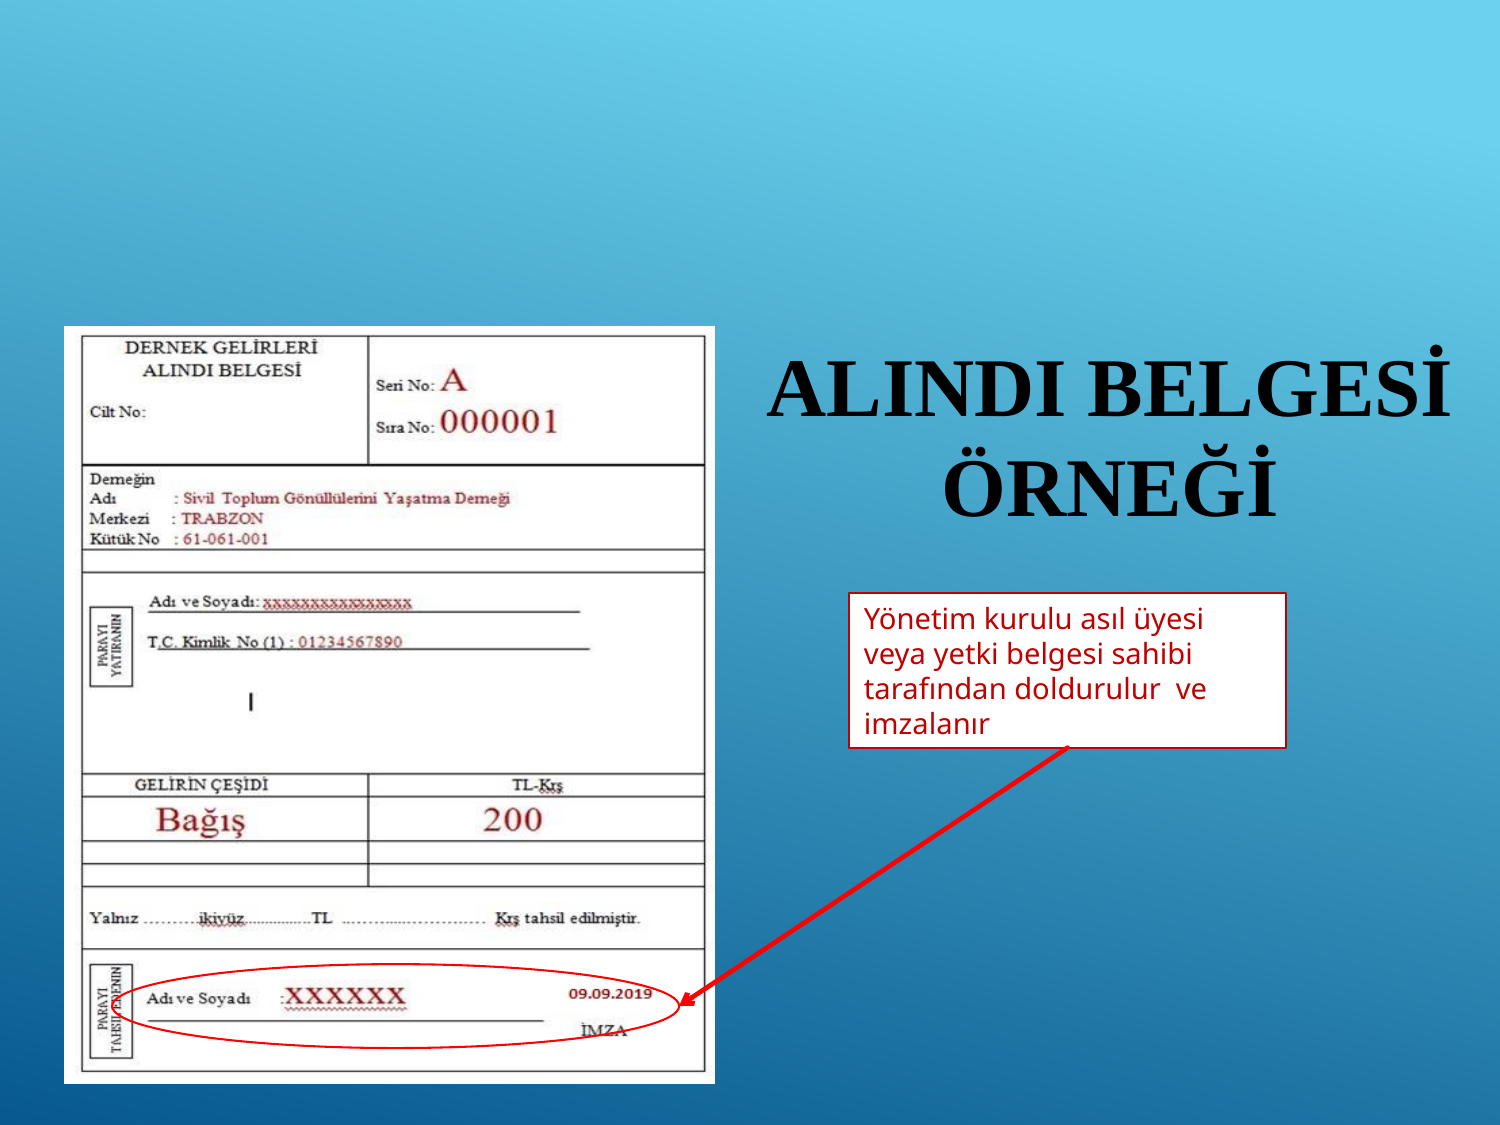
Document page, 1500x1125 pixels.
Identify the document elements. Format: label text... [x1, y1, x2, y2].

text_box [678, 713, 1068, 1007]
picture [64, 326, 716, 1084]
text_box Yönetim kurulu asıl üyesi veya yetki belgesi sahibi tarafından doldurulur ve imzalanır [848, 592, 1287, 749]
text_box ALINDI BELGESİ ÖRNEĞİ [750, 326, 1471, 539]
